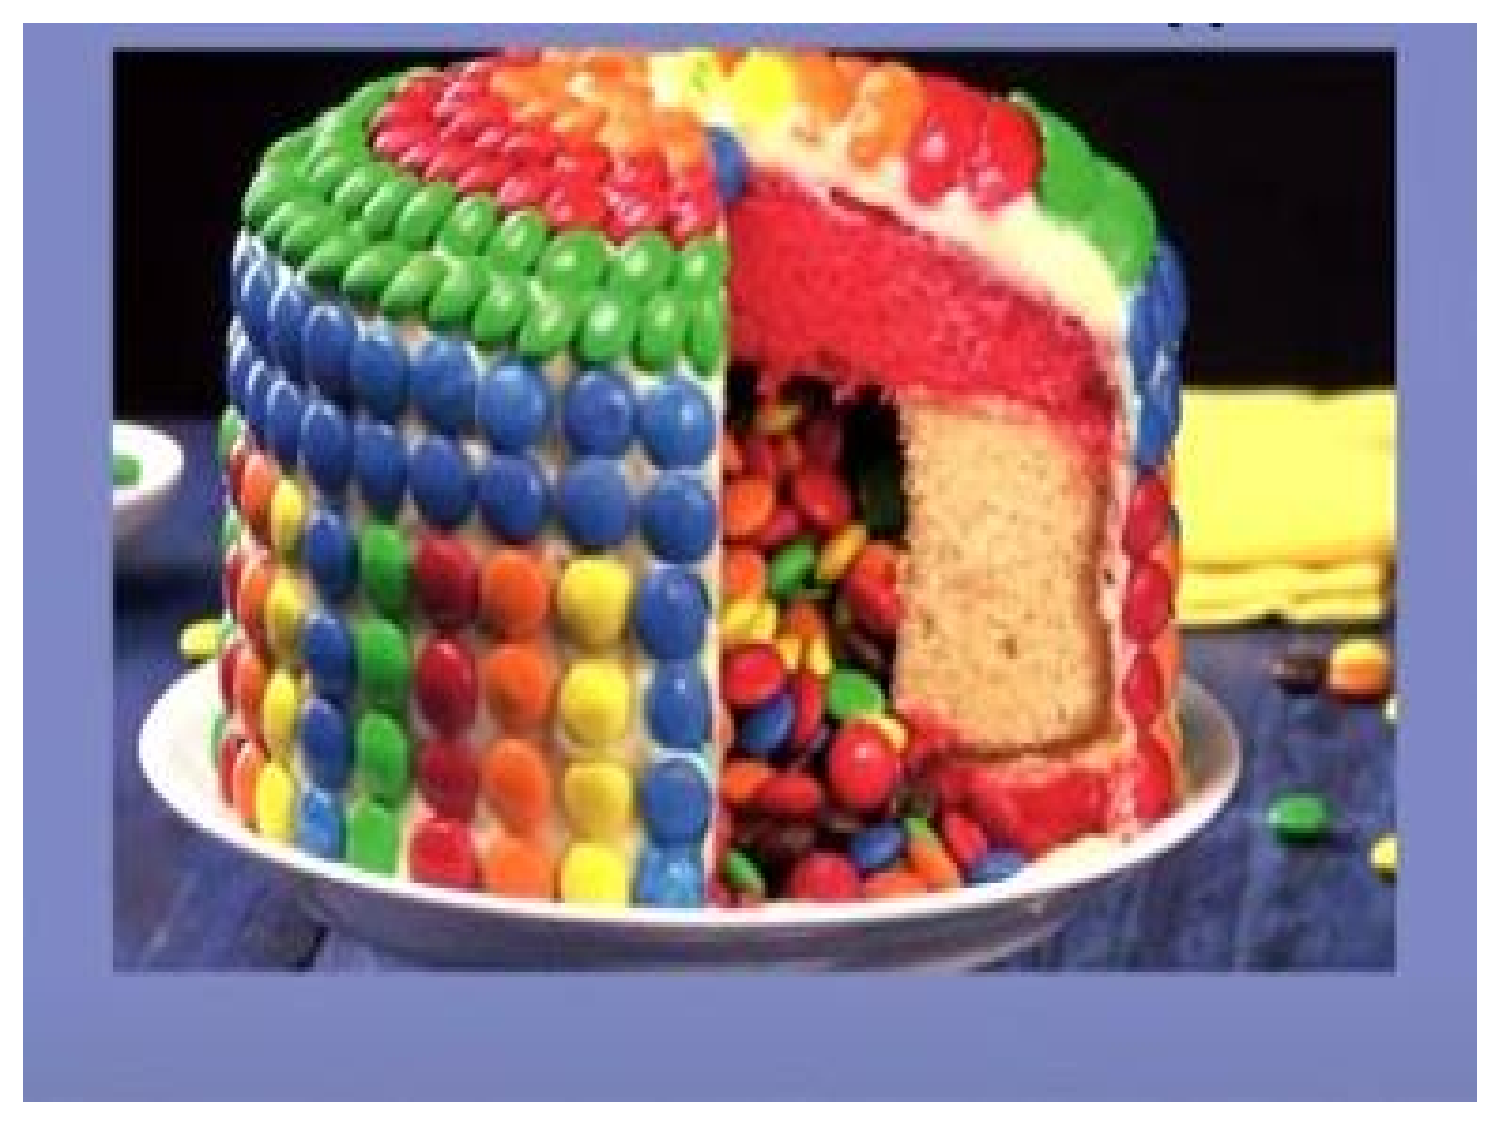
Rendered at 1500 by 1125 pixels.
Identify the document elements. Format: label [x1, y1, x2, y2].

list [23, 23, 1477, 1102]
